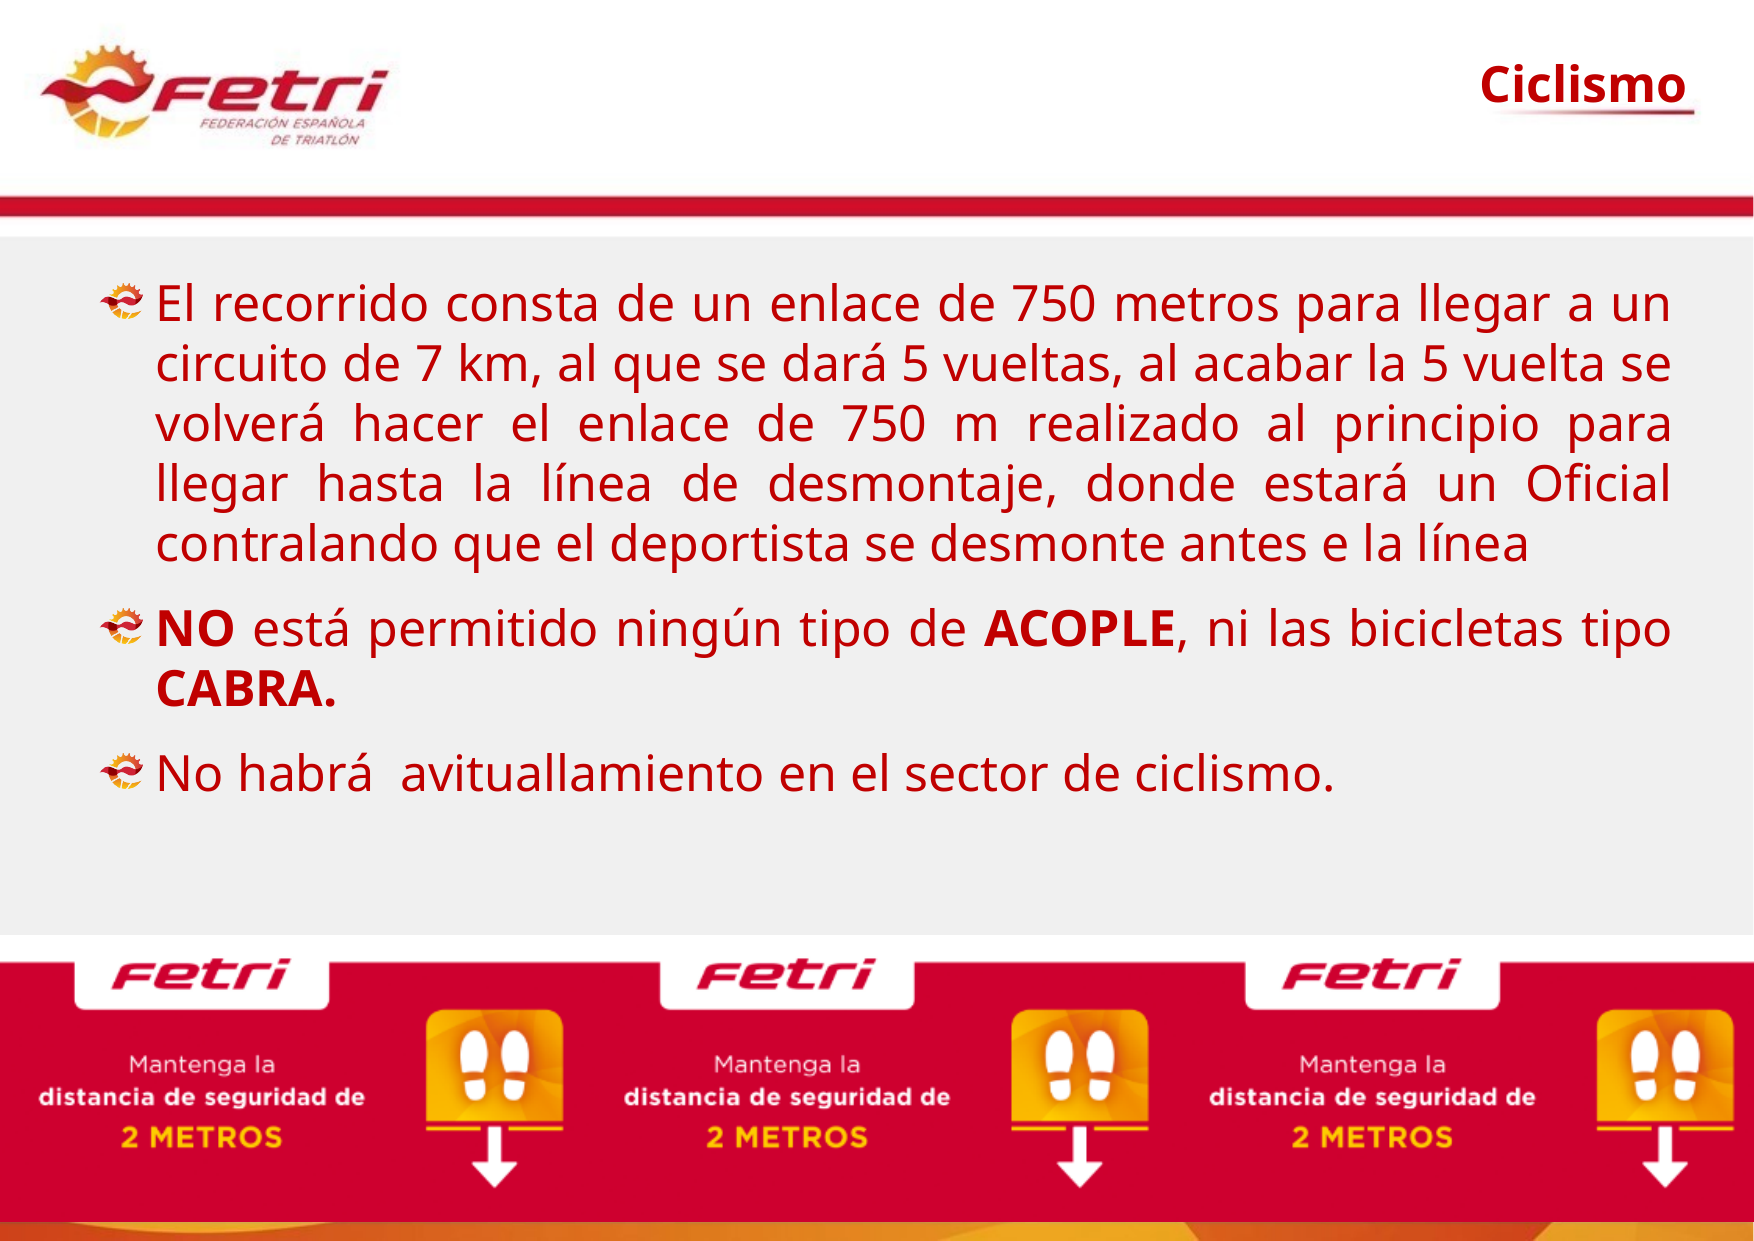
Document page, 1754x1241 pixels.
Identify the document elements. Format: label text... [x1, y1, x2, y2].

text_box El recorrido consta de un enlace de 750 metros para llegar a un circuito de 7 km, al que se dará 5 vueltas, al acabar la 5 vuelta se volverá hacer el enlace de 750 m realizado al principio para llegar hasta la línea de desmontaje, donde estará un Oficial contralando que el deportista se desmonte antes e la línea NO está permitido ningún tipo de ACOPLE, ni las bicicletas tipo CABRA. No habrá avituallamiento en el sector de ciclismo. [82, 232, 1691, 840]
text_box Ciclismo [1324, 45, 1703, 103]
picture [0, 0, 1754, 1241]
